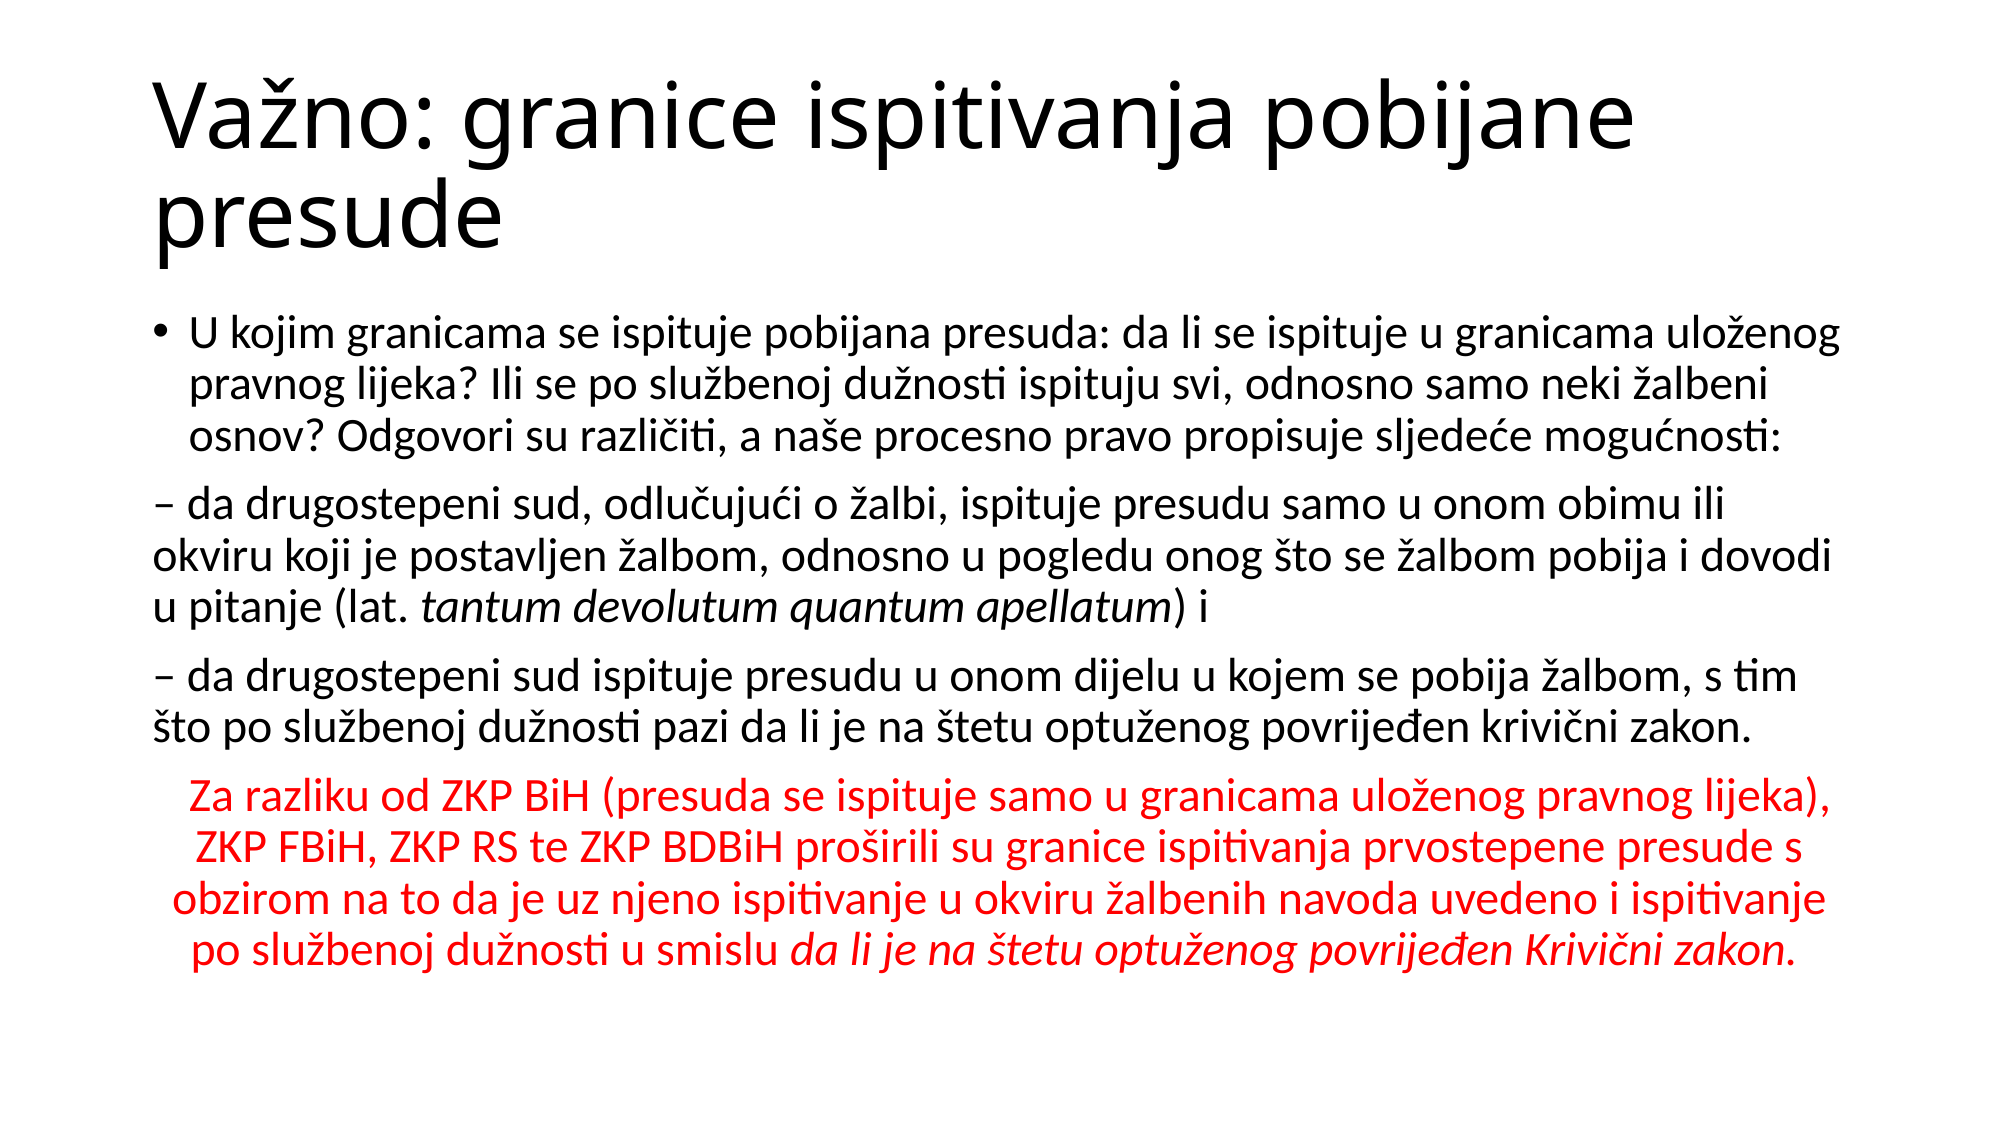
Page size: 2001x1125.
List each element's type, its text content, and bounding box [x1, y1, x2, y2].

title Važno: granice ispitivanja pobijane presude [137, 59, 1863, 278]
list U kojim granicama se ispituje pobijana presuda: da li se ispituje u granicama uloženog pravnog lijeka? Ili se po službenoj dužnosti ispituju svi, odnosno samo neki žalbeni osnov? Odgovori su različiti, a naše procesno pravo propisuje sljedeće mogućnosti: – da drugostepeni sud, odlučujući o žalbi, ispituje presudu samo u onom obimu ili okviru koji je postavljen žalbom, odnosno u pogledu onog što se žalbom pobija i dovodi u pitanje (lat. tantum devolutum quantum apellatum) i – da drugostepeni sud ispituje presudu u onom dijelu u kojem se pobija žalbom, s tim što po službenoj dužnosti pazi da li je na štetu optuženog povrijeđen krivični zakon. Za razliku od ZKP BiH (presuda se ispituje samo u granicama uloženog pravnog lijeka), ZKP FBiH, ZKP RS te ZKP BDBiH proširili su granice ispitivanja prvostepene presude s obzirom na to da je uz njeno ispitivanje u okviru žalbenih navoda uvedeno i ispitivanje po službenoj dužnosti u smislu da li je na štetu optuženog povrijeđen Krivični zakon. [137, 299, 1863, 1014]
